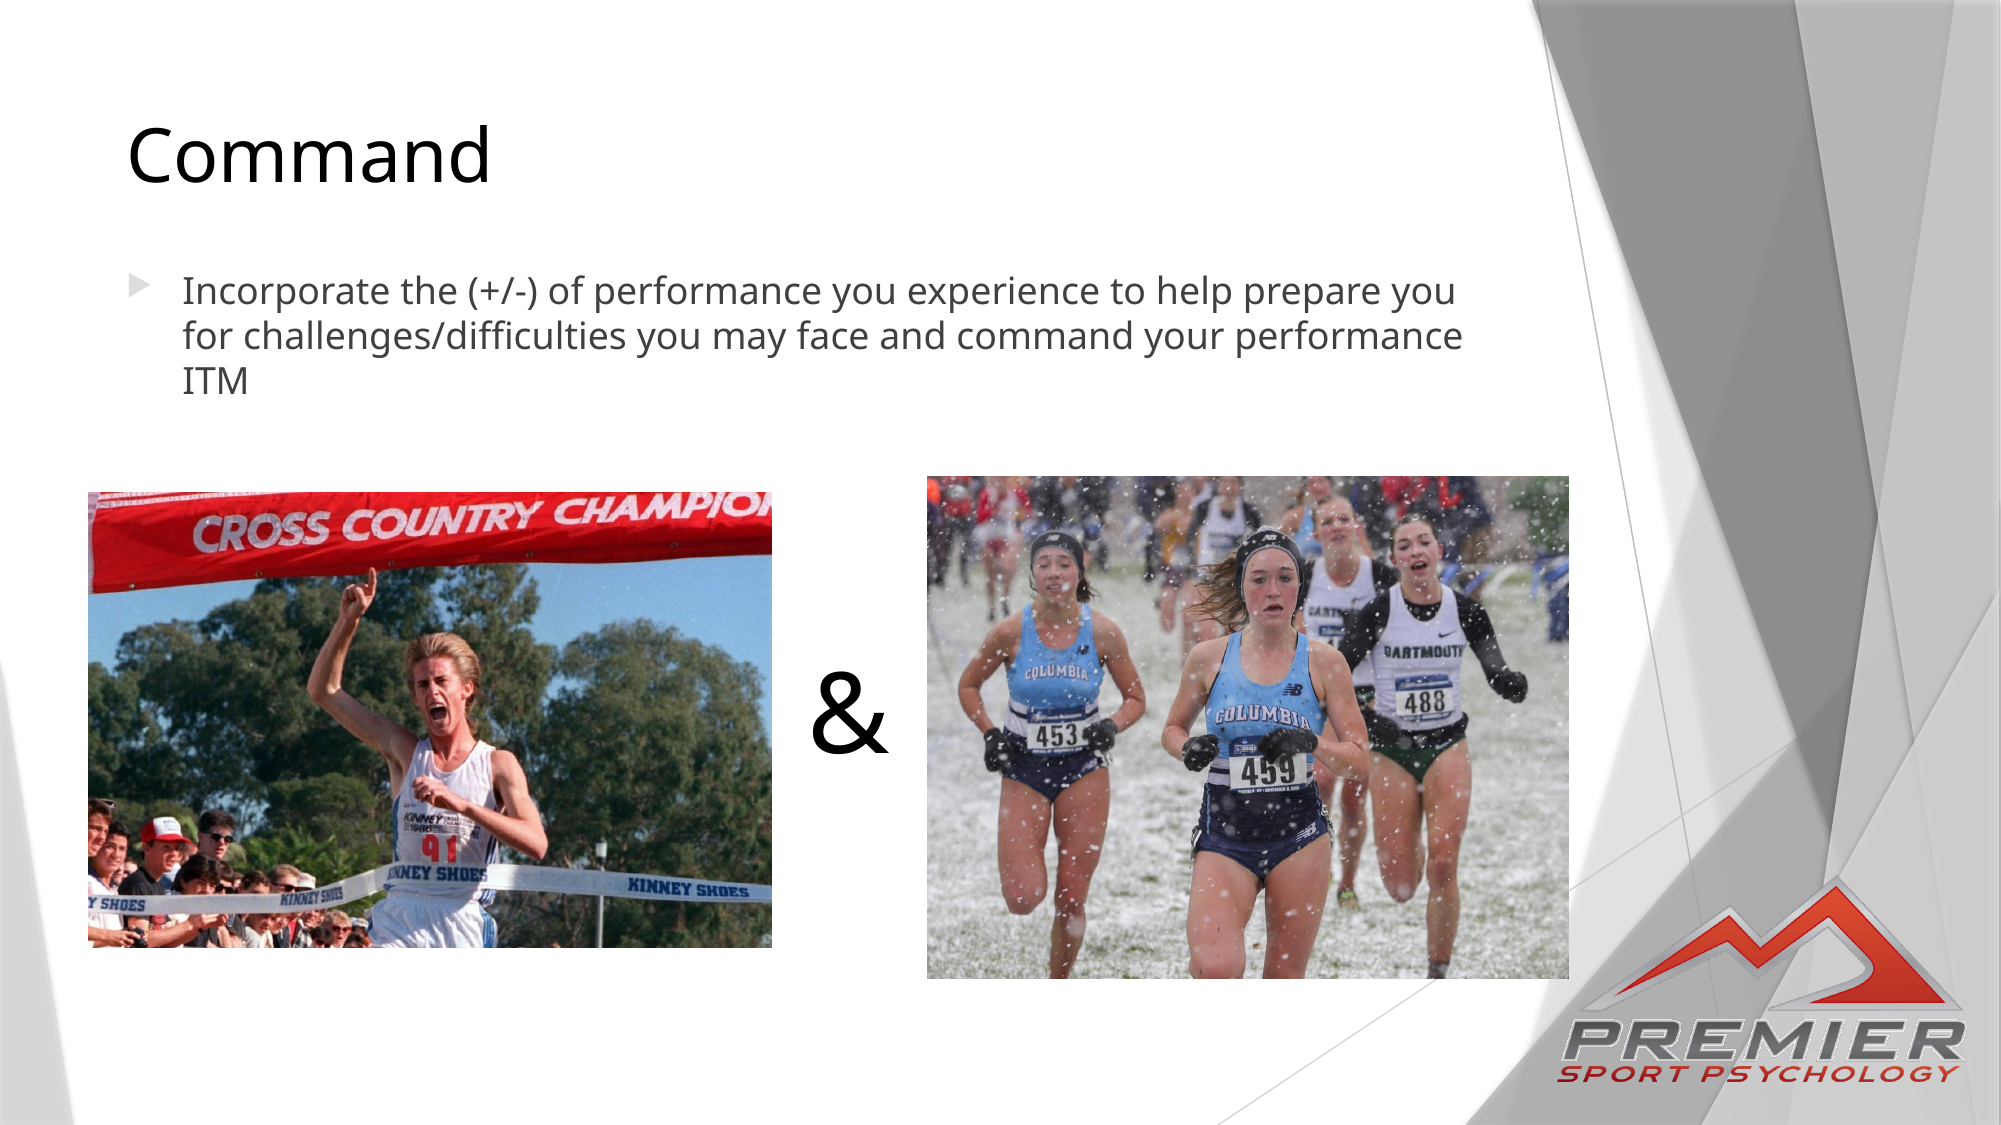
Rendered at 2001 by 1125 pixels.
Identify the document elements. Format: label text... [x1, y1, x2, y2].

list Incorporate the (+/-) of performance you experience to help prepare you for challenges/difficulties you may face and command your performance ITM [111, 259, 1522, 897]
picture [927, 475, 1968, 1083]
picture [87, 491, 772, 948]
title Command [111, 99, 1522, 259]
text_box & [792, 633, 906, 784]
